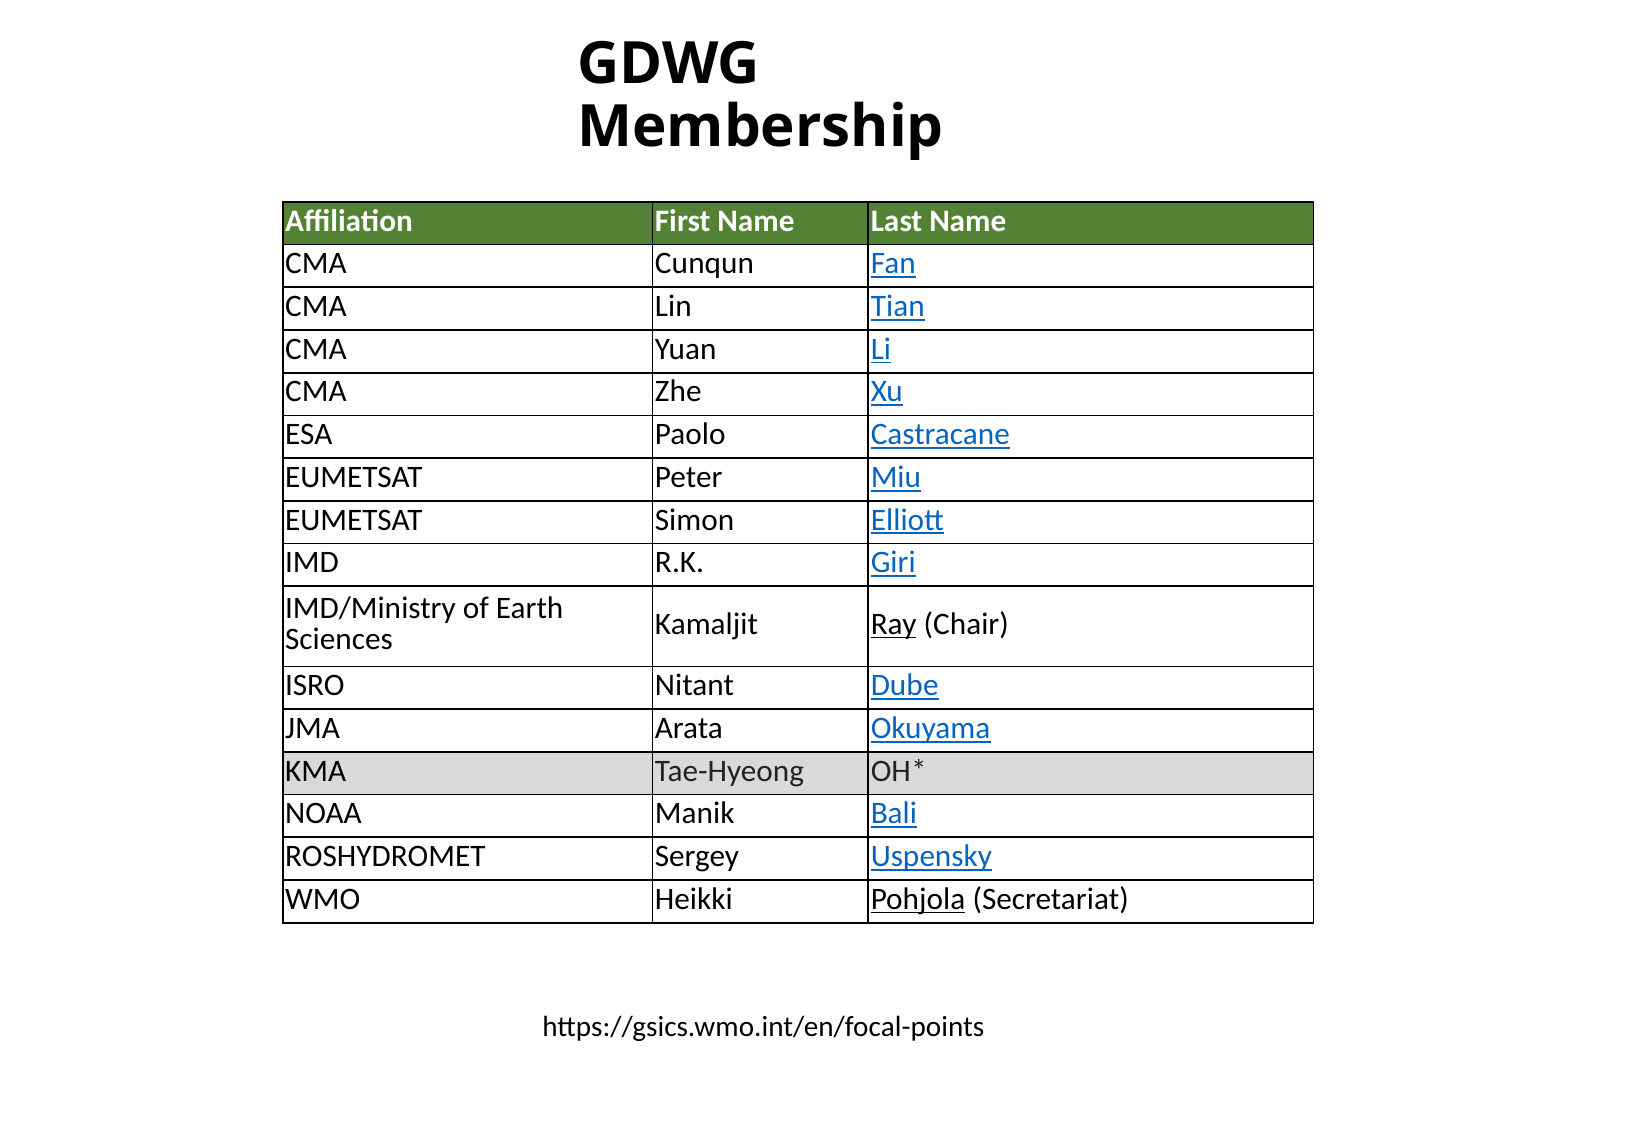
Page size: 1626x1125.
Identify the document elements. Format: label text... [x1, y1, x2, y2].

table_cell Yuan [653, 331, 867, 372]
table_cell Sergey [653, 838, 867, 879]
table_cell ESA [284, 416, 652, 457]
table_cell Tae-Hyeong [653, 753, 867, 794]
table_cell NOAA [284, 795, 652, 836]
table_cell KMA [284, 753, 652, 794]
table_cell Li [869, 331, 1313, 372]
table_cell JMA [284, 710, 652, 751]
table_cell ROSHYDROMET [284, 838, 652, 879]
table_cell EUMETSAT [284, 459, 652, 500]
table_cell Castracane [869, 416, 1313, 457]
text_box GDWG Membership [562, 26, 1063, 136]
table_cell Peter [653, 459, 867, 500]
table_cell Cunqun [653, 245, 867, 286]
table_header Last Name [869, 203, 1313, 244]
table_cell Paolo [653, 416, 867, 457]
table_cell Bali [869, 795, 1313, 836]
table_cell Tian [869, 288, 1313, 329]
table_cell EUMETSAT [284, 502, 652, 543]
table_cell CMA [284, 374, 652, 415]
table_cell Simon [653, 502, 867, 543]
table_cell Ray (Chair) [869, 587, 1313, 666]
table_cell R.K. [653, 544, 867, 585]
table_cell Dube [869, 667, 1313, 708]
table_cell CMA [284, 331, 652, 372]
table_header Affiliation [284, 203, 652, 244]
text_box https://gsics.wmo.int/en/focal-points [527, 1000, 1000, 1050]
table_cell Elliott [869, 502, 1313, 543]
table_cell CMA [284, 245, 652, 286]
table_cell Zhe [653, 374, 867, 415]
table_cell OH* [869, 753, 1313, 794]
table_cell Nitant [653, 667, 867, 708]
table_cell Xu [869, 374, 1313, 415]
table_cell Manik [653, 795, 867, 836]
table_cell Heikki [653, 881, 867, 922]
table_cell Miu [869, 459, 1313, 500]
table_cell IMD/Ministry of Earth Sciences [284, 587, 652, 666]
table_cell CMA [284, 288, 652, 329]
table_cell Arata [653, 710, 867, 751]
table_header First Name [653, 203, 867, 244]
table_cell Pohjola (Secretariat) [869, 881, 1313, 922]
table_cell WMO [284, 881, 652, 922]
table_cell Uspensky [869, 838, 1313, 879]
table_cell Okuyama [869, 710, 1313, 751]
table_cell Kamaljit [653, 587, 867, 666]
table_cell IMD [284, 544, 652, 585]
table_cell Lin [653, 288, 867, 329]
table_cell ISRO [284, 667, 652, 708]
table_cell Fan [869, 245, 1313, 286]
table_cell Giri [869, 544, 1313, 585]
